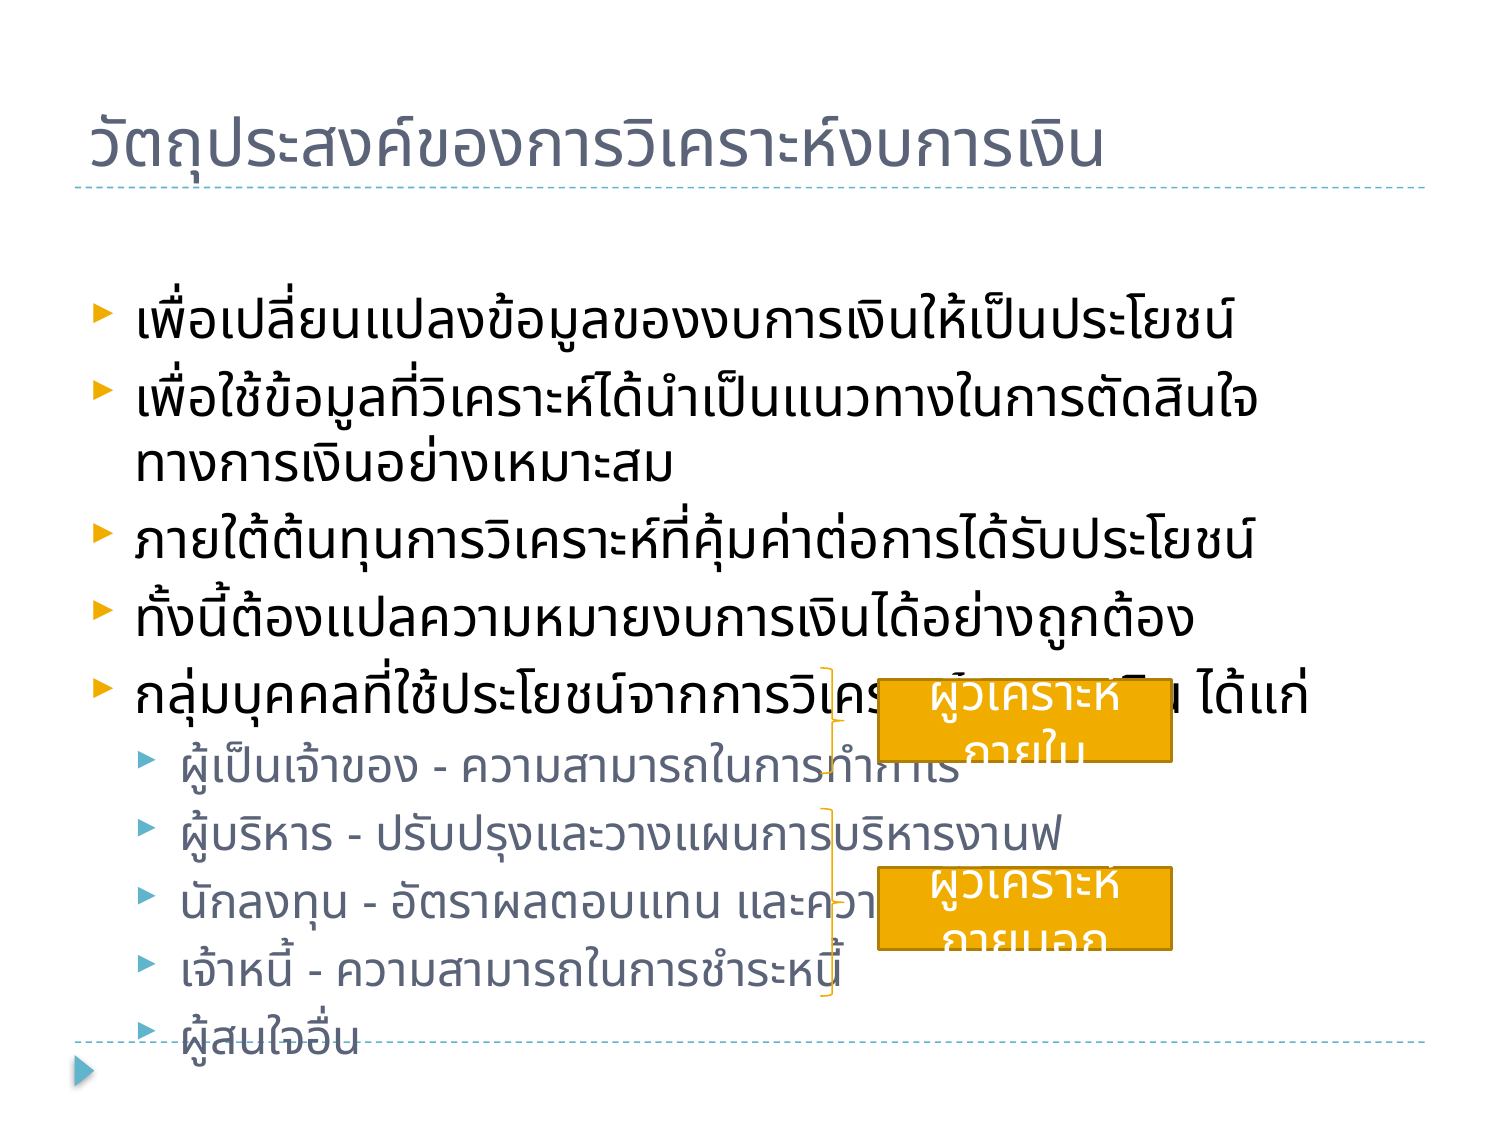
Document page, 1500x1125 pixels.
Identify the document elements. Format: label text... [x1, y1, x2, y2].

text_box ผู้วิเคราะห์ภายนอก [877, 866, 1173, 951]
text_box ผู้วิเคราะห์ภายใน [877, 678, 1173, 763]
title วัตถุประสงค์ของการวิเคราะห์งบการเงิน [75, 24, 1425, 188]
text_box [820, 667, 845, 775]
list เพื่อเปลี่ยนแปลงข้อมูลของงบการเงินให้เป็นประโยชน์ เพื่อใช้ข้อมูลที่วิเคราะห์ได้นำเป็นแนวทางในการตัดสินใจทางการเงินอย่างเหมาะสม ภายใต้ต้นทุนการวิเคราะห์ที่คุ้มค่าต่อการได้รับประโยชน์ ทั้งนี้ต้องแปลความหมายงบการเงินได้อย่างถูกต้อง กลุ่มบุคคลที่ใช้ประโยชน์จากการวิเคราะห์งบการเงิน ได้แก่ ผู้เป็นเจ้าของ - ความสามารถในการทำกำไร ผู้บริหาร - ปรับปรุงและวางแผนการบริหารงานฟ นักลงทุน - อัตราผลตอบแทน และความเสี่ยง เจ้าหนี้ - ความสามารถในการชำระหนี้ ผู้สนใจอื่น [75, 200, 1425, 1010]
text_box [820, 807, 845, 997]
